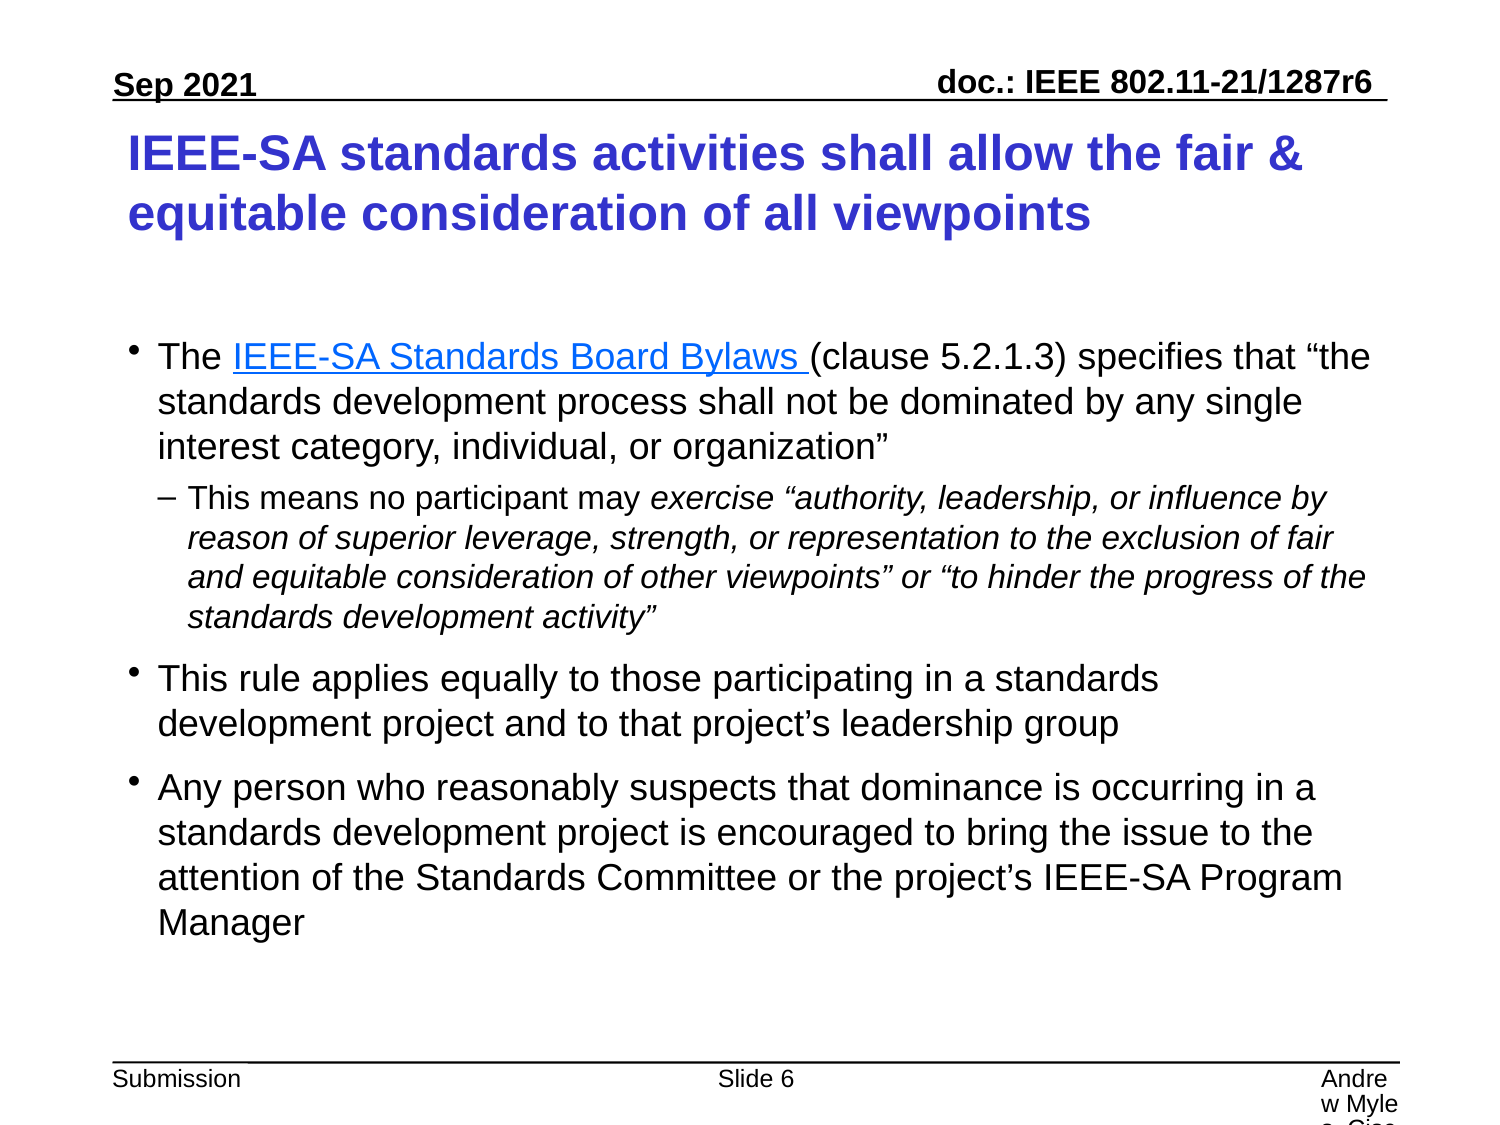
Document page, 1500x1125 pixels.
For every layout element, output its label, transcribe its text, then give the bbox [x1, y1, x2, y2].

slide_number Slide 6 [709, 1061, 803, 1093]
list The IEEE-SA Standards Board Bylaws (clause 5.2.1.3) specifies that “the standards development process shall not be dominated by any single interest category, individual, or organization” This means no participant may exercise “authority, leadership, or influence by reason of superior leverage, strength, or representation to the exclusion of fair and equitable consideration of other viewpoints” or “to hinder the progress of the standards development activity” This rule applies equally to those participating in a standards development project and to that project’s leadership group Any person who reasonably suspects that dominance is occurring in a standards development project is encouraged to bring the issue to the attention of the Standards Committee or the project’s IEEE-SA Program Manager [112, 324, 1388, 1000]
title IEEE-SA standards activities shall allow the fair & equitable consideration of all viewpoints [112, 112, 1388, 288]
footer Andrew Myles, Cisco [1320, 1061, 1402, 1093]
